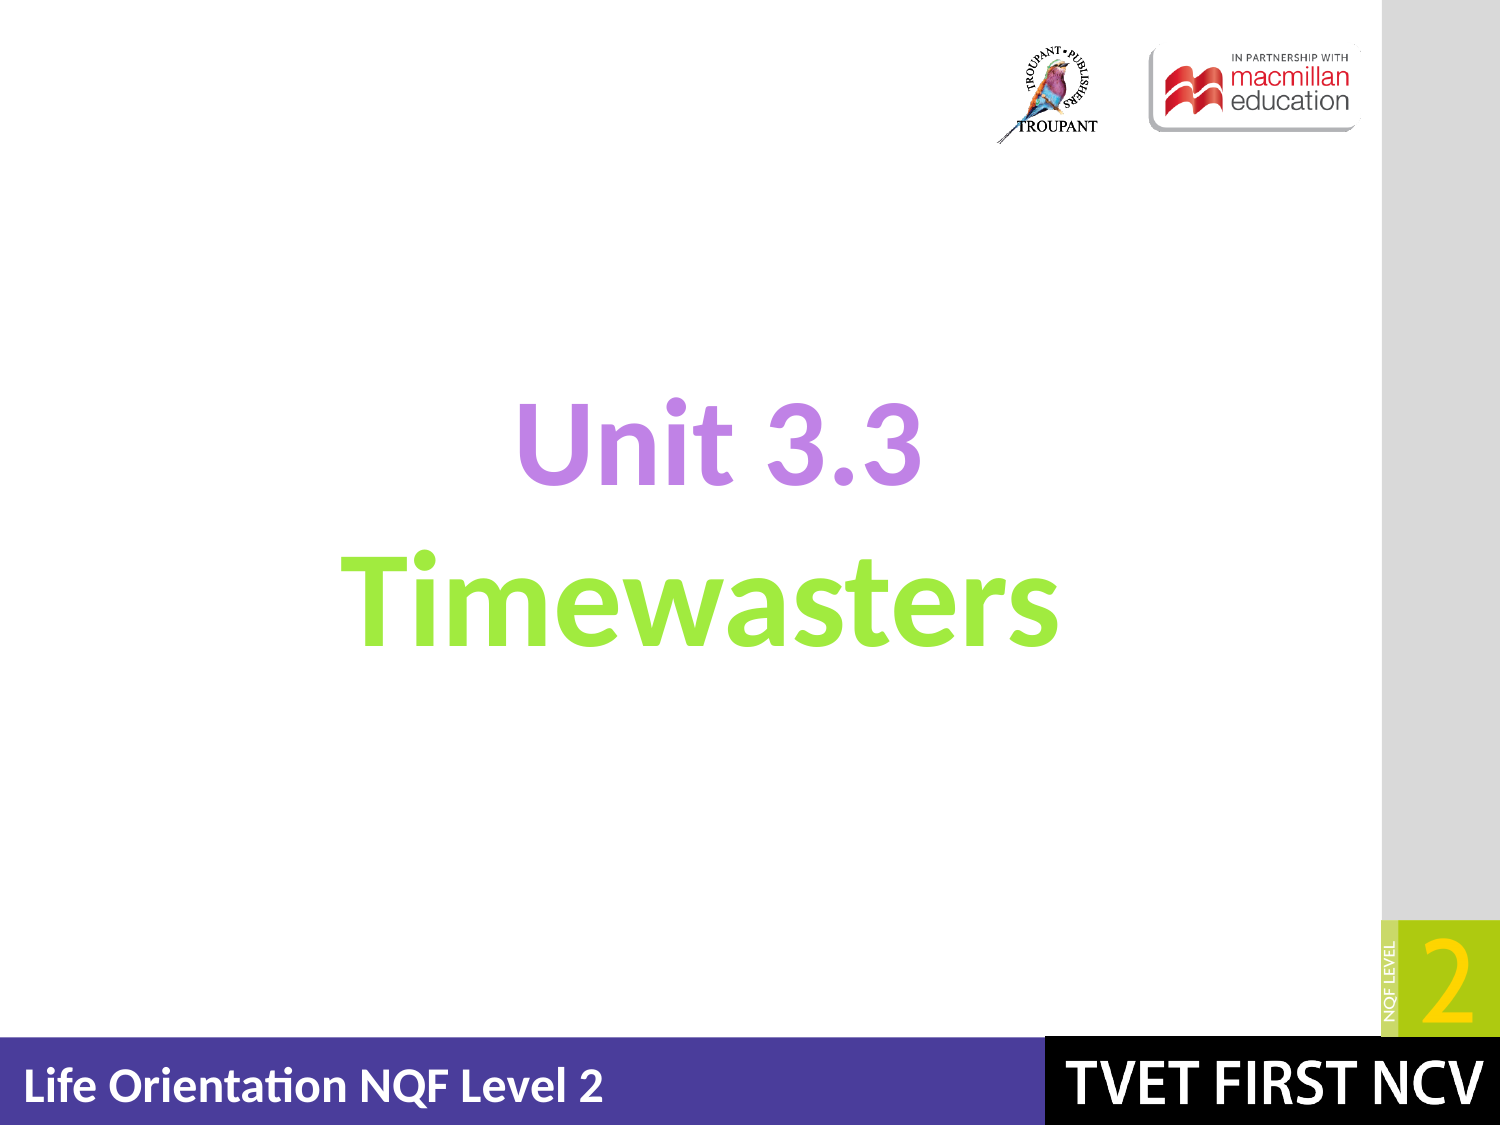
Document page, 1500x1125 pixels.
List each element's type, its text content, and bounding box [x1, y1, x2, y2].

title Timewasters [52, 513, 1350, 684]
picture [994, 42, 1361, 147]
picture [1381, 920, 1500, 1037]
picture [1065, 1050, 1484, 1120]
list Unit 3.3 [69, 369, 1368, 514]
